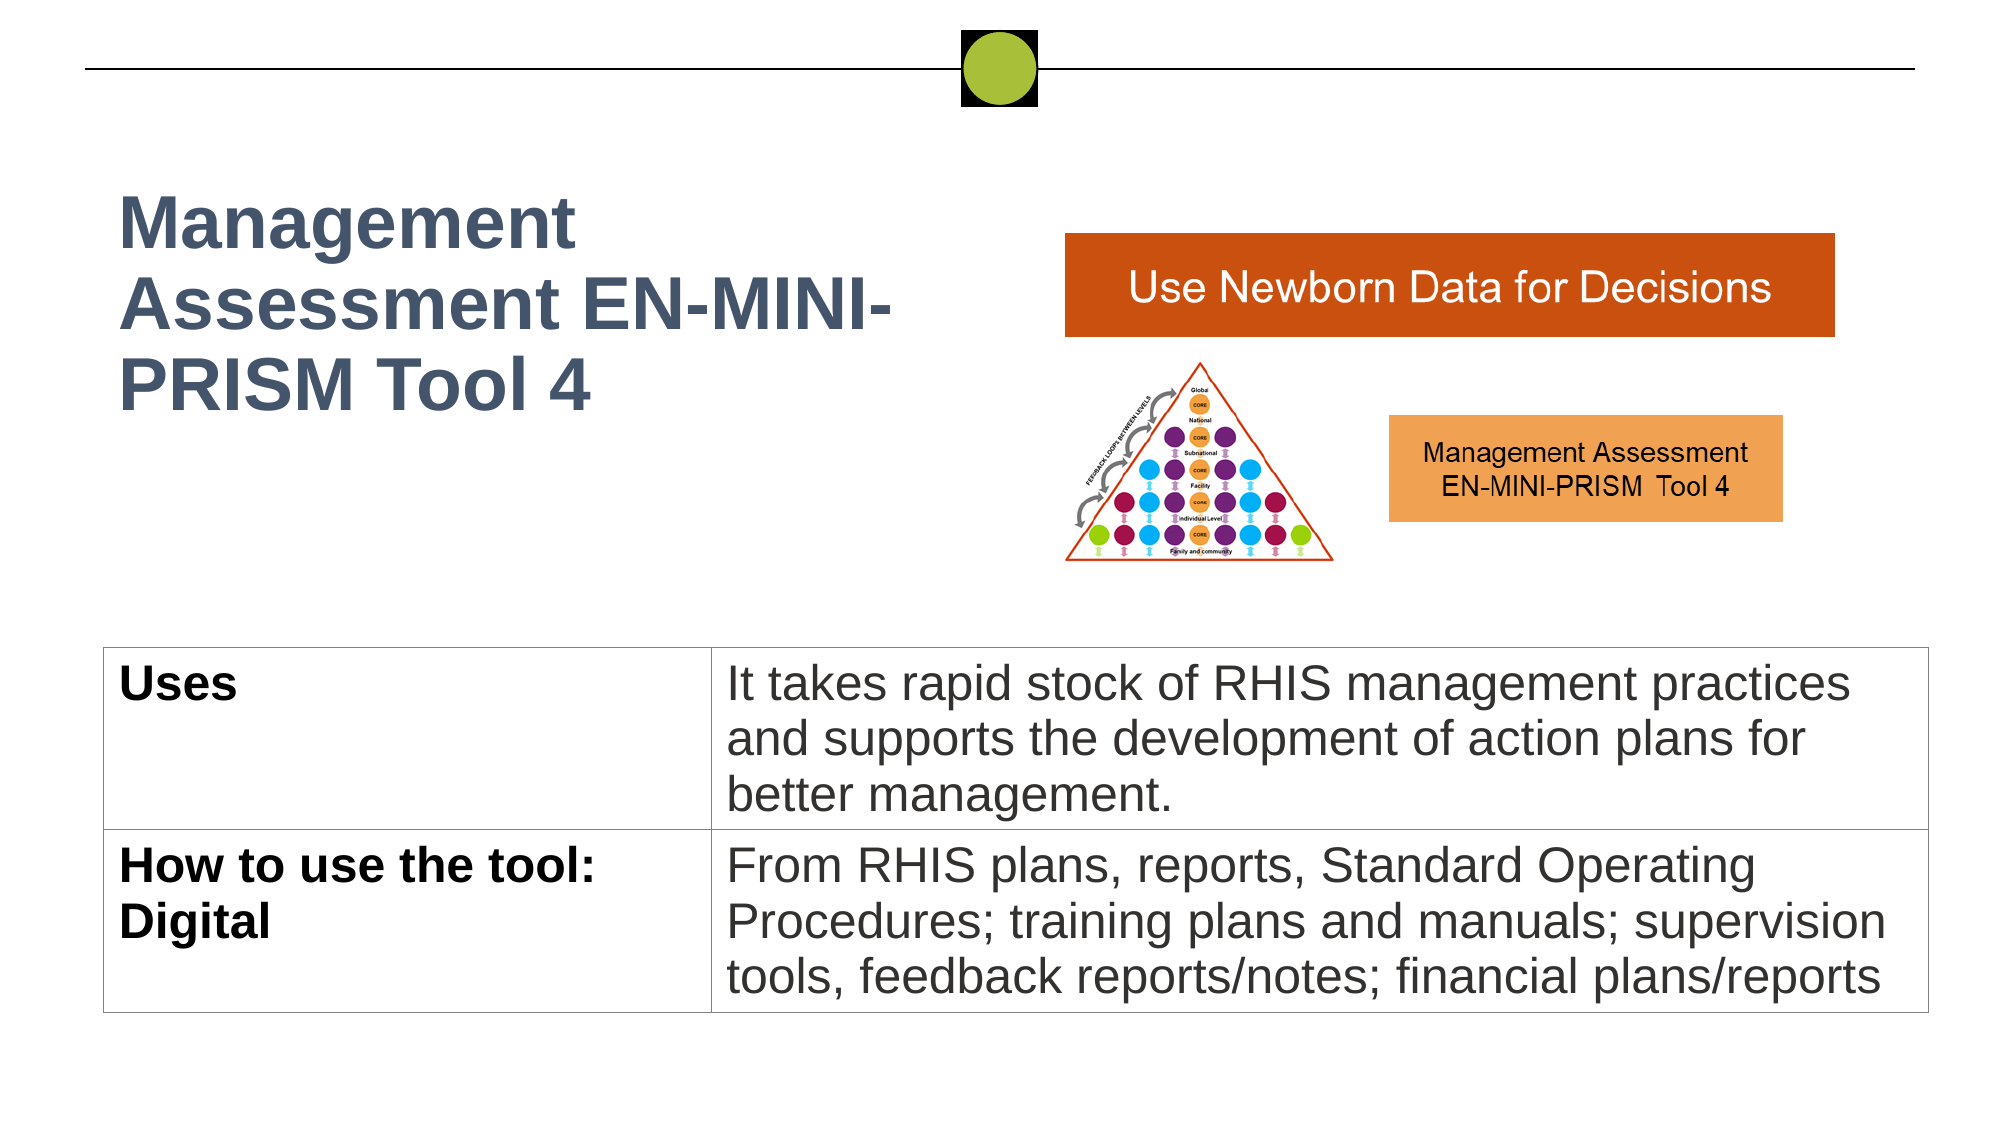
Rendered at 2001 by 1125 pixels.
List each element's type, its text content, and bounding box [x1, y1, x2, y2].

list Management Assessment EN-MINI-PRISM Tool 4 [103, 176, 1029, 422]
picture [1064, 233, 1835, 563]
table_cell How to use the tool: Digital [104, 830, 711, 1012]
table_cell From RHIS plans, reports, Standard Operating Procedures; training plans and manuals; supervision tools, feedback reports/notes; financial plans/reports [712, 830, 1928, 1012]
table_header It takes rapid stock of RHIS management practices and supports the development of action plans for better management. [712, 648, 1928, 829]
table_header Uses [104, 648, 711, 829]
